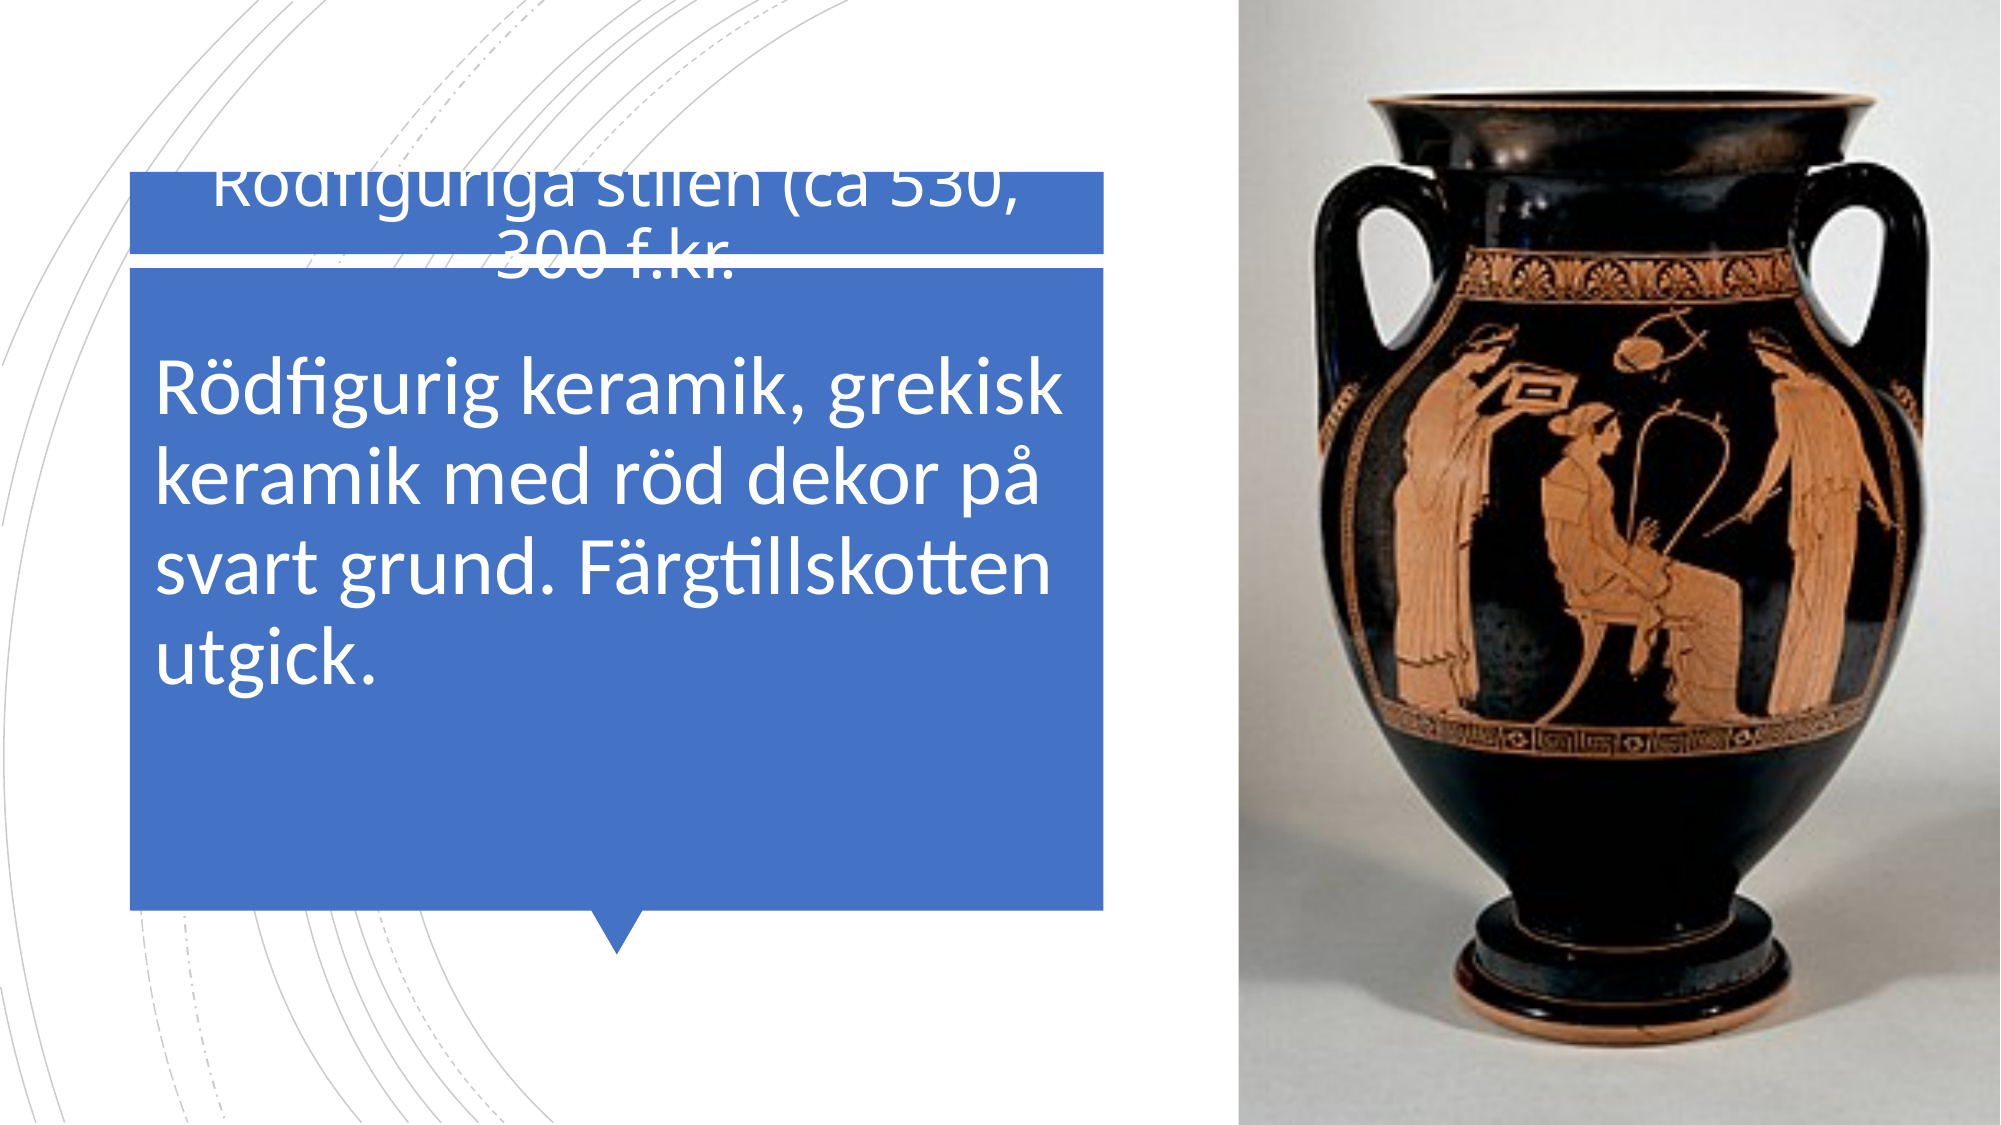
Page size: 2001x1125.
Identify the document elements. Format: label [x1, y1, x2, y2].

picture [1238, 0, 2000, 1125]
text_box [0, 0, 1238, 1125]
